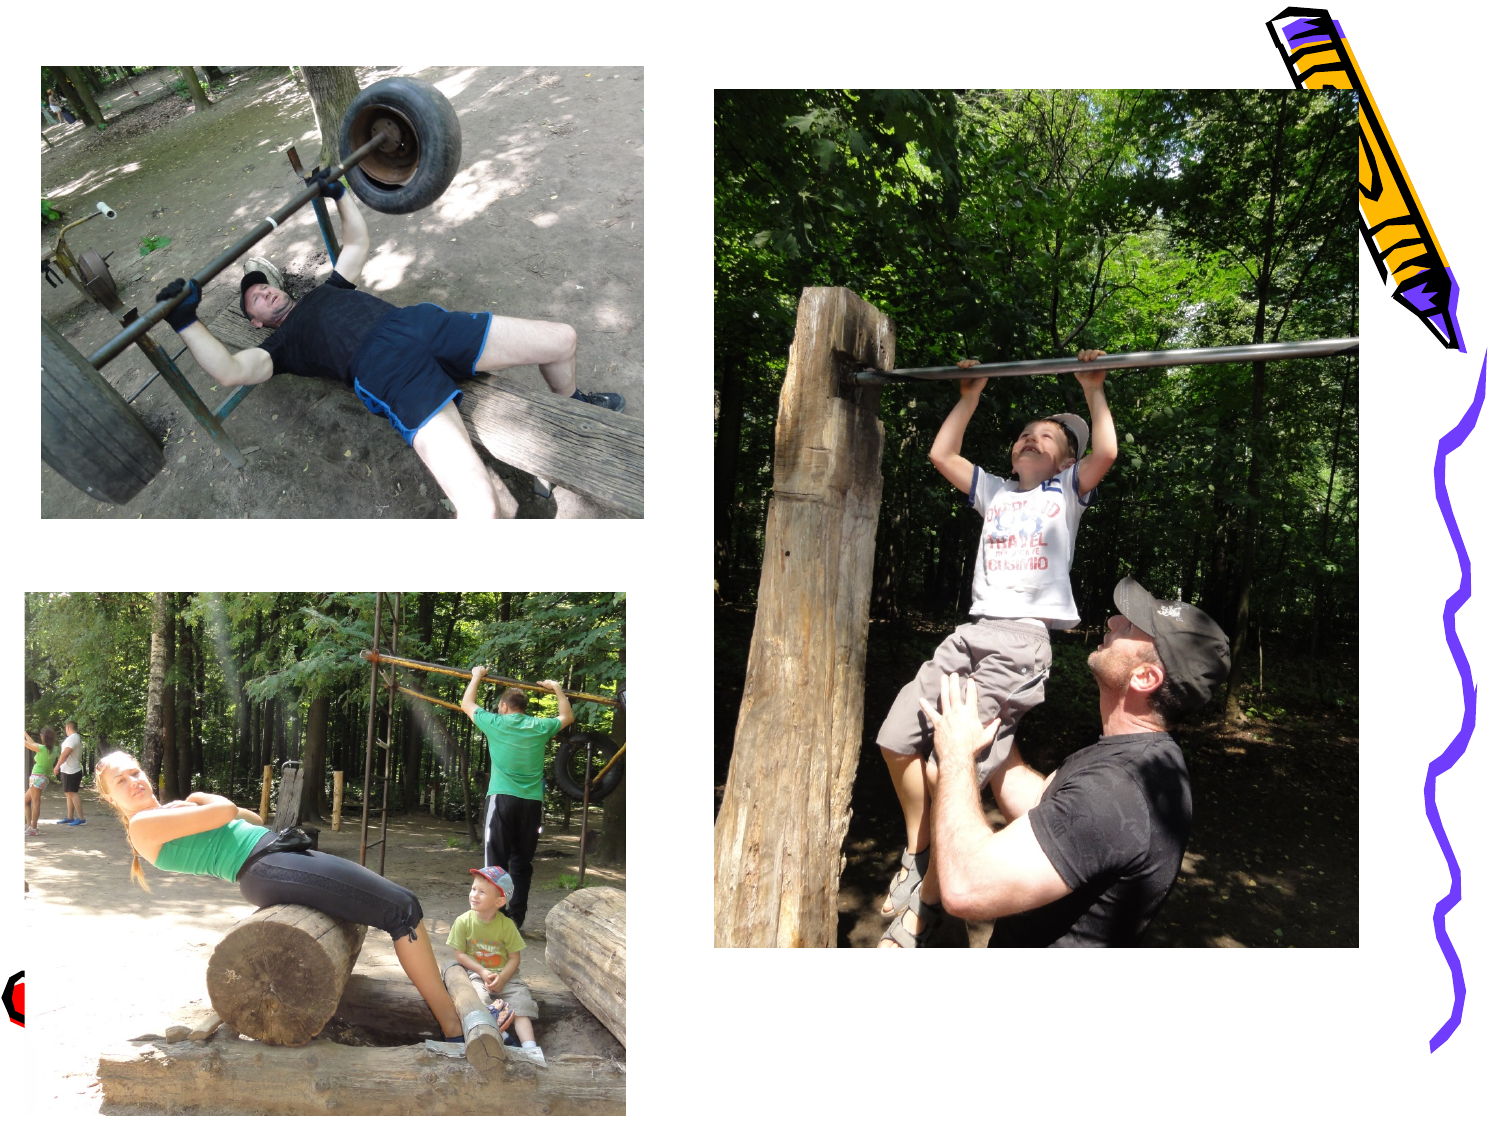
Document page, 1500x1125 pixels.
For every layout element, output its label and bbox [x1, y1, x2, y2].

picture [40, 66, 644, 519]
picture [24, 592, 627, 1116]
picture [714, 89, 1359, 948]
